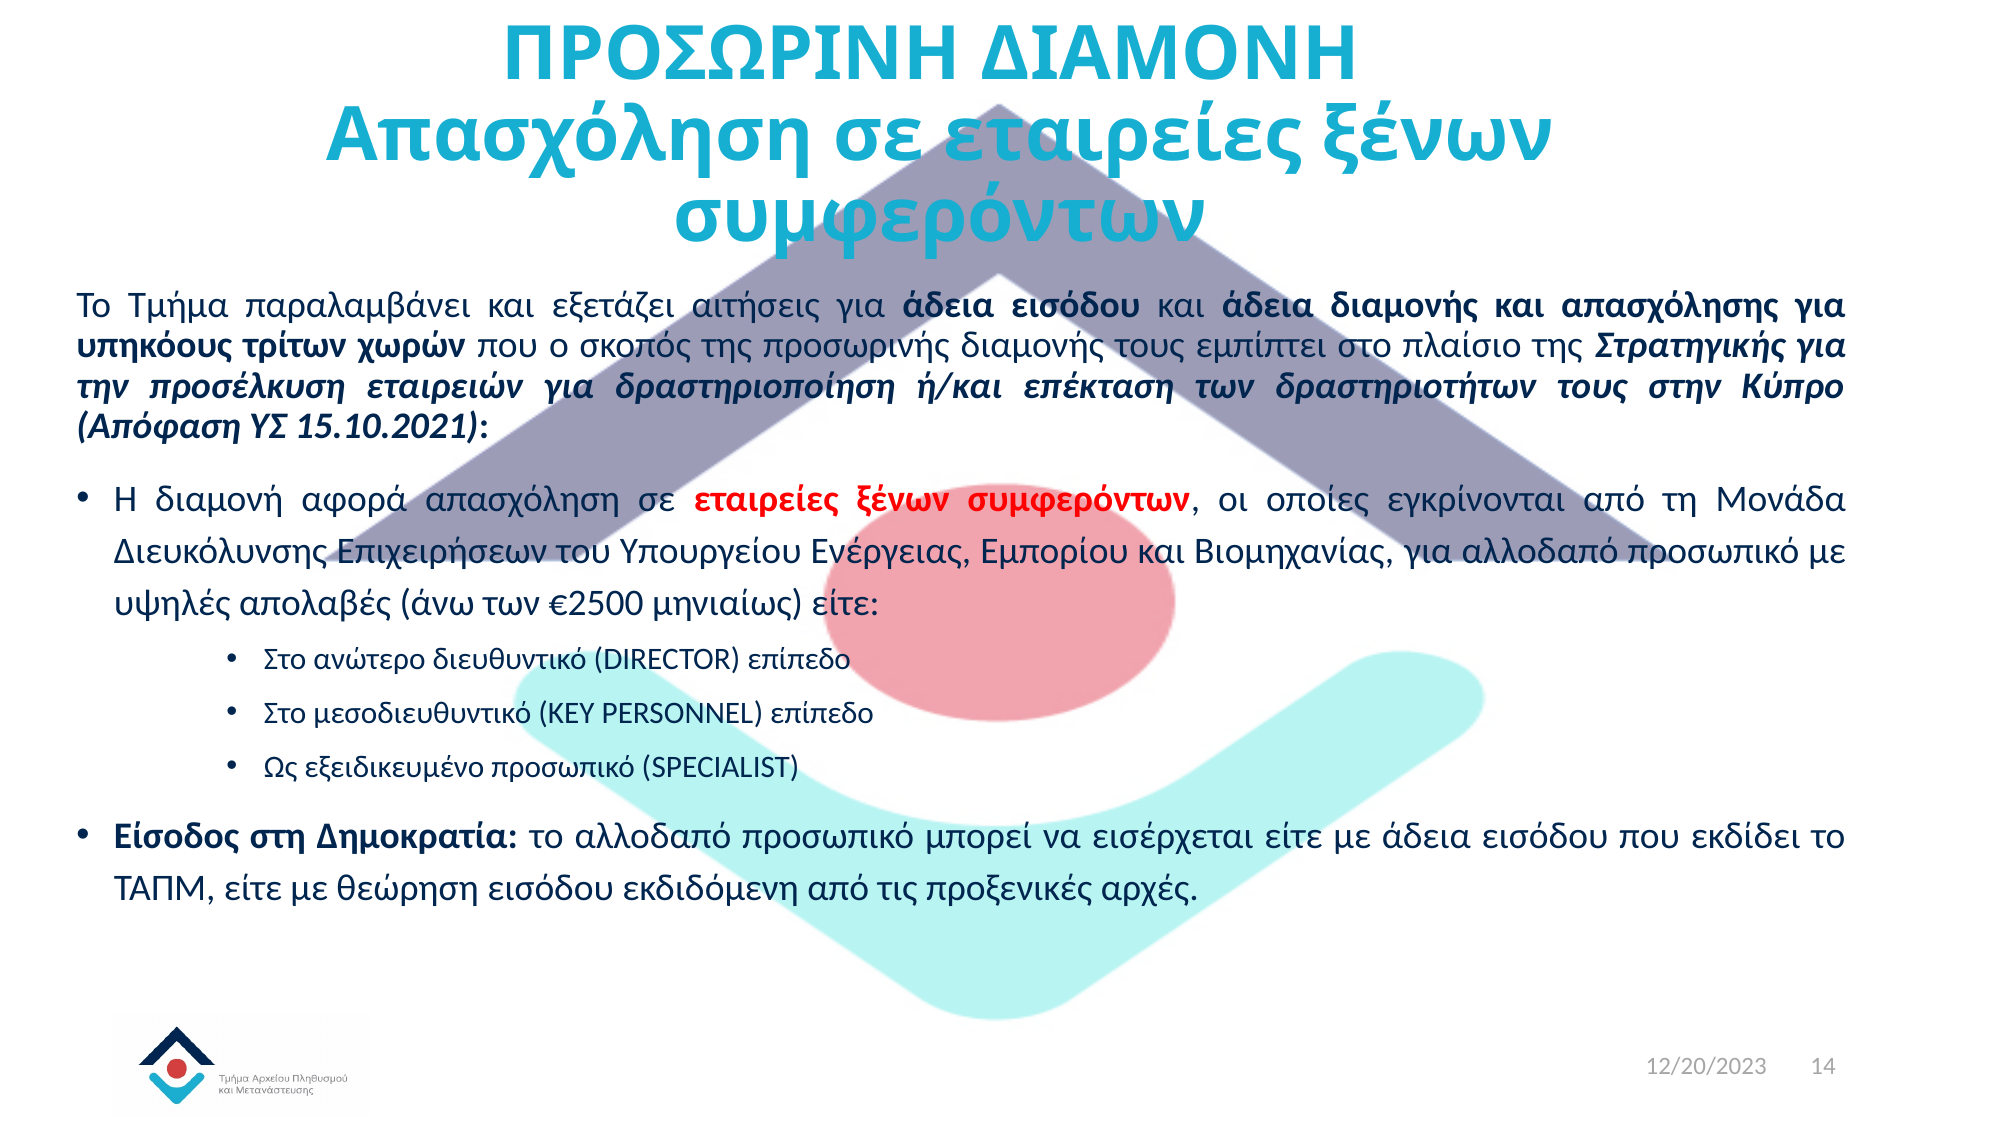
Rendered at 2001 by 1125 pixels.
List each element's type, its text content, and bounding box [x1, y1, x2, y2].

list Το Τμήμα παραλαμβάνει και εξετάζει αιτήσεις για άδεια εισόδου και άδεια διαμονής και απασχόλησης για υπηκόους τρίτων χωρών που ο σκοπός της προσωρινής διαμονής τους εμπίπτει στο πλαίσιο της Στρατηγικής για την προσέλκυση εταιρειών για δραστηριοποίηση ή/και επέκταση των δραστηριοτήτων τους στην Κύπρο (Απόφαση ΥΣ 15.10.2021): Η διαμονή αφορά απασχόληση σε εταιρείες ξένων συμφερόντων, οι οποίες εγκρίνονται από τη Μονάδα Διευκόλυνσης Επιχειρήσεων του Υπουργείου Ενέργειας, Εμπορίου και Βιομηχανίας, για αλλοδαπό προσωπικό με υψηλές απολαβές (άνω των €2500 μηνιαίως) είτε: Στο ανώτερο διευθυντικό (DIRECTOR) επίπεδο Στο μεσοδιευθυντικό (KEY PERSONNEL) επίπεδο Ως εξειδικευμένο προσωπικό (SPECIALIST) Είσοδος στη Δημοκρατία: το αλλοδαπό προσωπικό μπορεί να εισέρχεται είτε με άδεια εισόδου που εκδίδει το ΤΑΠΜ, είτε με θεώρηση εισόδου εκδιδόμενη από τις προξενικές αρχές. [61, 277, 1862, 1125]
title ΠΡΟΣΩΡΙΝΗ ΔΙΑΜΟΝΗ Απασχόληση σε εταιρείες ξένων συμφερόντων [61, 47, 1820, 227]
